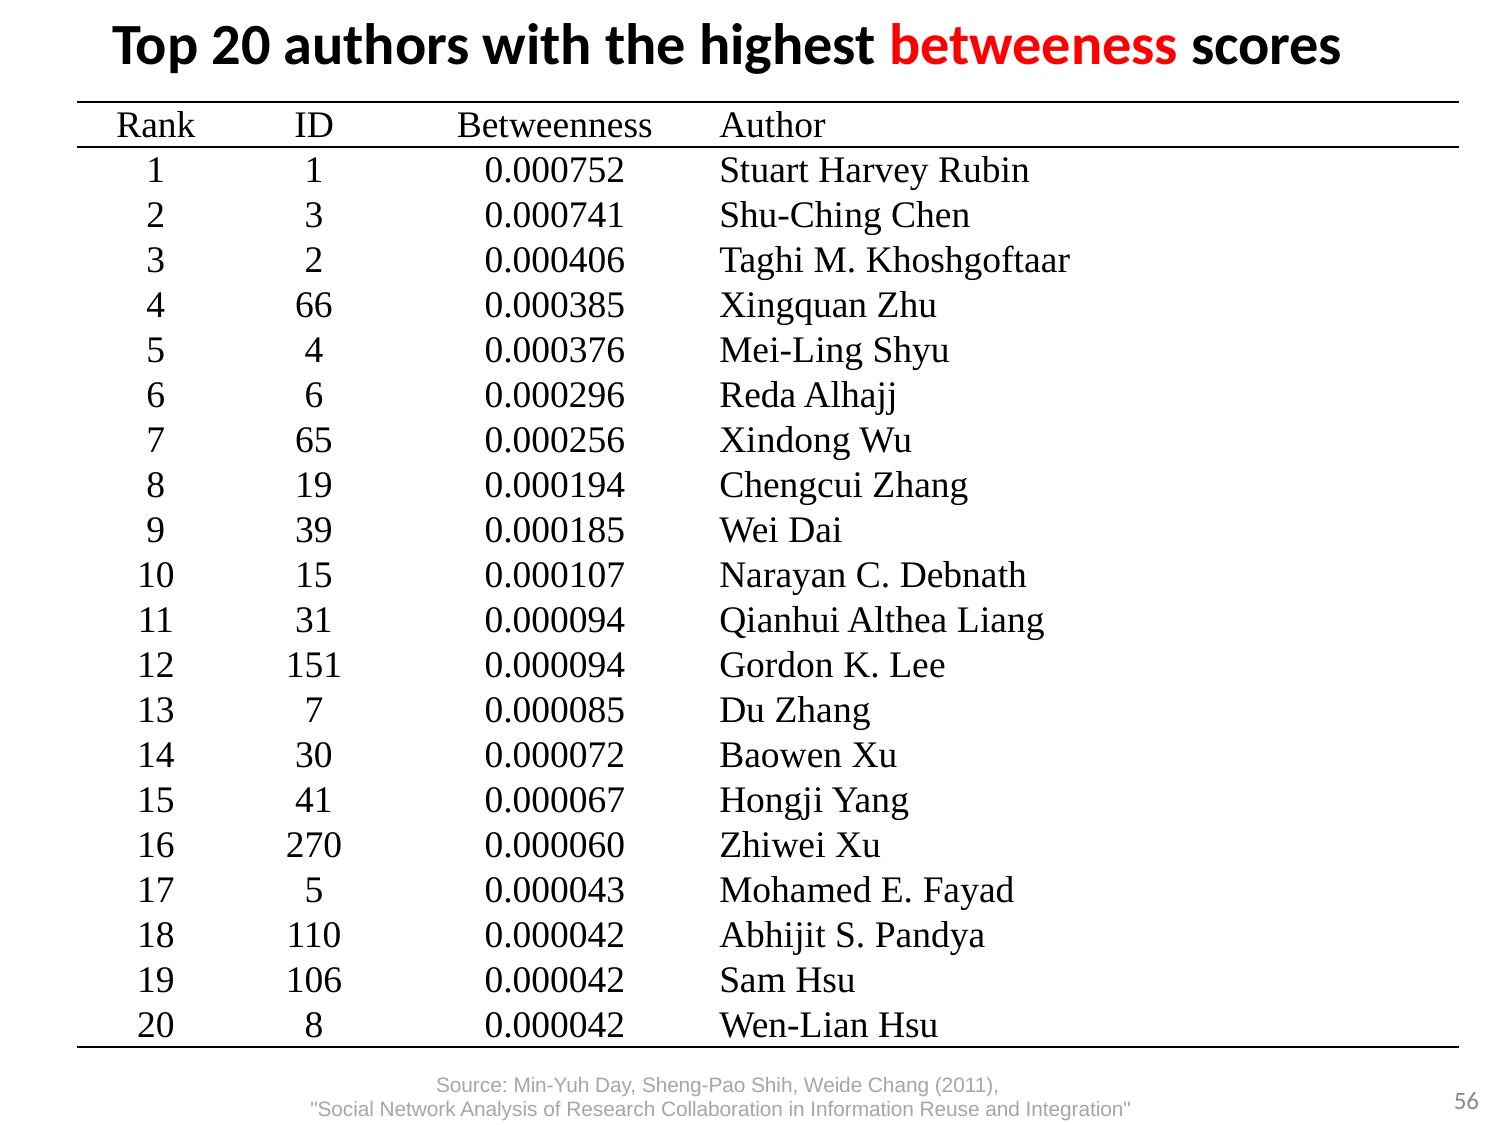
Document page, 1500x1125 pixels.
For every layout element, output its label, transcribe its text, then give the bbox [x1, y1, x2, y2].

table_cell 11 [77, 597, 235, 642]
table_cell Chengcui Zhang [717, 462, 1459, 507]
table_cell 31 [235, 597, 393, 642]
table_cell 3 [77, 237, 235, 282]
table_cell 5 [77, 327, 235, 372]
table_cell 10 [77, 552, 235, 597]
table_cell Qianhui Althea Liang [717, 597, 1459, 642]
table_cell 19 [235, 462, 393, 507]
table_cell 4 [77, 282, 235, 327]
table_cell 6 [77, 372, 235, 417]
table_cell 0.000385 [393, 282, 717, 327]
table_cell 6 [235, 372, 393, 417]
table_cell 16 [77, 822, 235, 867]
table_cell 15 [77, 777, 235, 822]
table_cell 0.000185 [393, 507, 717, 552]
table_cell Shu-Ching Chen [717, 192, 1459, 237]
table_cell 0.000107 [393, 552, 717, 597]
table_cell 7 [235, 687, 393, 732]
table_cell 5 [235, 867, 393, 912]
table_cell 0.000042 [393, 957, 717, 1002]
table_cell Abhijit S. Pandya [717, 912, 1459, 957]
table_cell 0.000067 [393, 777, 717, 822]
table_cell Xindong Wu [717, 417, 1459, 462]
table_cell 14 [77, 732, 235, 777]
table_cell 0.000042 [393, 1002, 717, 1046]
table_cell 151 [235, 642, 393, 687]
table_cell Taghi M. Khoshgoftaar [717, 237, 1459, 282]
table_cell Zhiwei Xu [717, 822, 1459, 867]
table_cell 66 [235, 282, 393, 327]
table_cell Wen-Lian Hsu [717, 1002, 1459, 1046]
table_cell 19 [77, 957, 235, 1002]
table_cell 2 [77, 192, 235, 237]
table_cell Narayan C. Debnath [717, 552, 1459, 597]
table_cell 106 [235, 957, 393, 1002]
table_cell 41 [235, 777, 393, 822]
table_cell Stuart Harvey Rubin [717, 148, 1459, 192]
table_cell 0.000094 [393, 597, 717, 642]
title Top 20 authors with the highest betweeness scores [29, 7, 1425, 76]
table_cell 8 [77, 462, 235, 507]
table_cell 2 [235, 237, 393, 282]
table_cell 3 [235, 192, 393, 237]
table_cell Wei Dai [717, 507, 1459, 552]
table_cell 0.000376 [393, 327, 717, 372]
table_cell 0.000094 [393, 642, 717, 687]
table_cell 65 [235, 417, 393, 462]
table_cell 15 [235, 552, 393, 597]
table_cell 1 [77, 148, 235, 192]
table_cell 0.000296 [393, 372, 717, 417]
table_cell 0.000752 [393, 148, 717, 192]
table_cell 0.000194 [393, 462, 717, 507]
table_cell Mohamed E. Fayad [717, 867, 1459, 912]
table_cell 39 [235, 507, 393, 552]
table_cell Xingquan Zhu [717, 282, 1459, 327]
table_cell 0.000042 [393, 912, 717, 957]
table_header Betweenness [393, 103, 717, 146]
table_cell 110 [235, 912, 393, 957]
table_header Rank [77, 103, 235, 146]
table_cell Mei-Ling Shyu [717, 327, 1459, 372]
table_cell 0.000406 [393, 237, 717, 282]
table_cell 1 [235, 148, 393, 192]
text_box Source: Min-Yuh Day, Sheng-Pao Shih, Weide Chang (2011), "Social Network Analysis of Research Collaboration in Information Reuse and Integration" [112, 1063, 1329, 1125]
table_cell 0.000256 [393, 417, 717, 462]
table_cell Hongji Yang [717, 777, 1459, 822]
table_cell 30 [235, 732, 393, 777]
table_cell 0.000741 [393, 192, 717, 237]
table_cell 0.000085 [393, 687, 717, 732]
table_cell Baowen Xu [717, 732, 1459, 777]
table_cell Gordon K. Lee [717, 642, 1459, 687]
table_cell 0.000072 [393, 732, 717, 777]
table_cell 270 [235, 822, 393, 867]
slide_number 56 [1329, 1069, 1495, 1125]
table_cell 0.000043 [393, 867, 717, 912]
table_cell Du Zhang [717, 687, 1459, 732]
table_cell 20 [77, 1002, 235, 1046]
table_cell Reda Alhajj [717, 372, 1459, 417]
table_cell 0.000060 [393, 822, 717, 867]
table_cell 13 [77, 687, 235, 732]
table_cell 12 [77, 642, 235, 687]
table_cell 7 [77, 417, 235, 462]
table_cell 9 [77, 507, 235, 552]
table_cell Sam Hsu [717, 957, 1459, 1002]
table_cell 8 [235, 1002, 393, 1046]
table_cell 17 [77, 867, 235, 912]
table_cell 4 [235, 327, 393, 372]
table_cell 18 [77, 912, 235, 957]
table_header Author [717, 103, 1459, 146]
table_header ID [235, 103, 393, 146]
